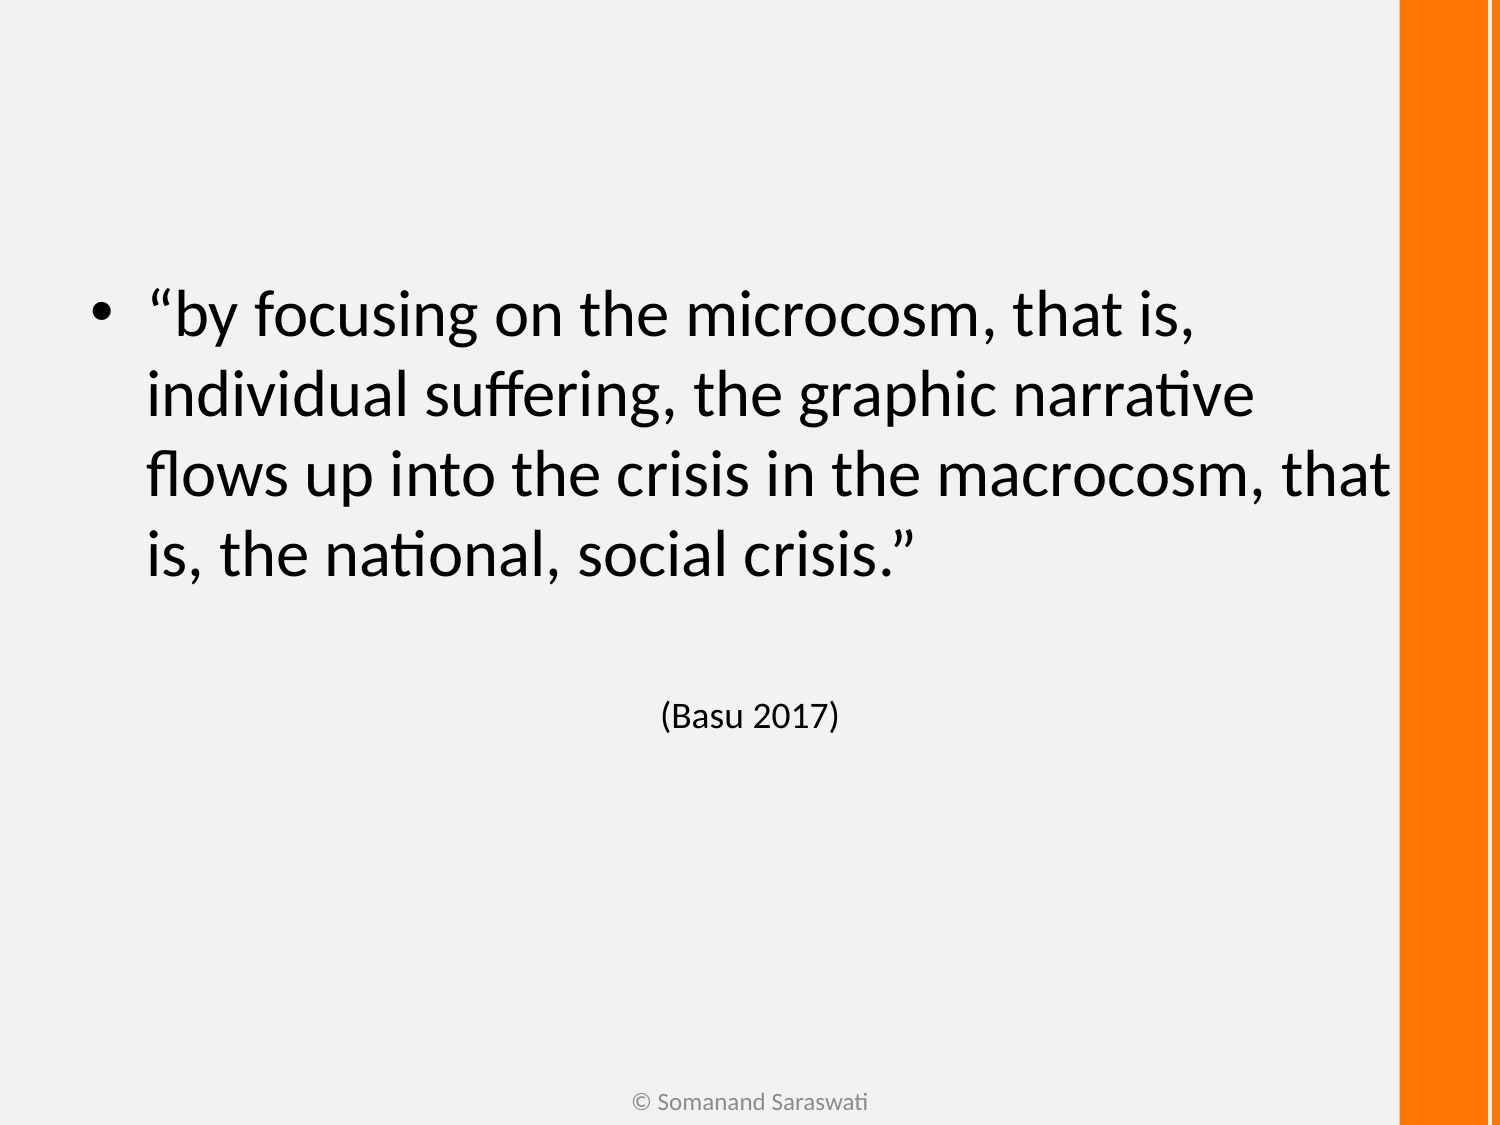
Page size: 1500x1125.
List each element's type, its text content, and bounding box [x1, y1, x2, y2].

footer © Somanand Saraswati [512, 1074, 988, 1125]
list “by focusing on the microcosm, that is, individual suffering, the graphic narrative flows up into the crisis in the macrocosm, that is, the national, social crisis.” (Basu 2017) [75, 262, 1425, 1005]
